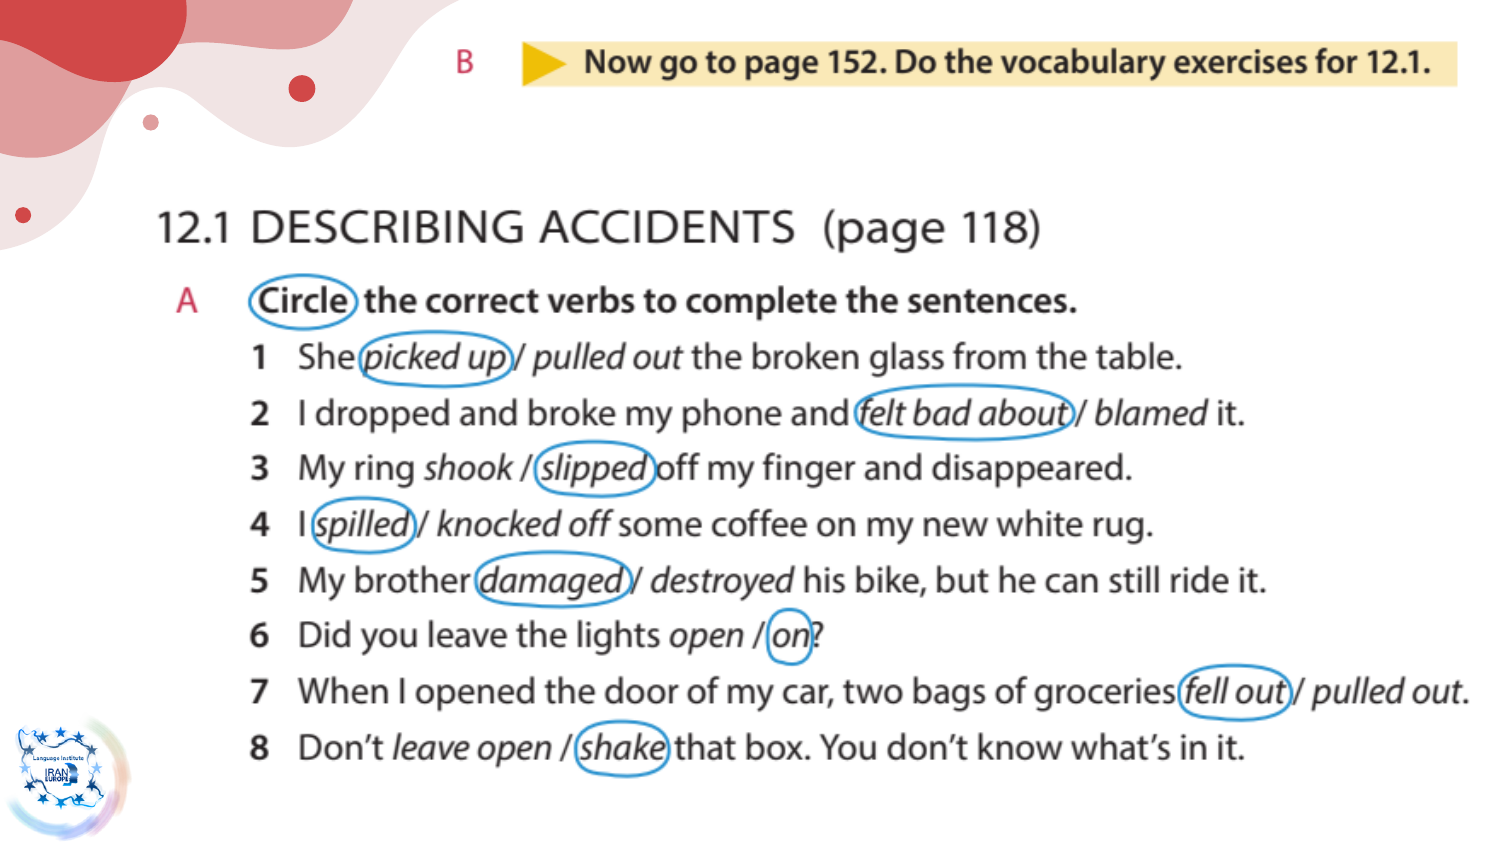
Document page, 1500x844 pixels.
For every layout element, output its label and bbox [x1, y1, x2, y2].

picture [0, 168, 1500, 844]
picture [439, 18, 1475, 97]
